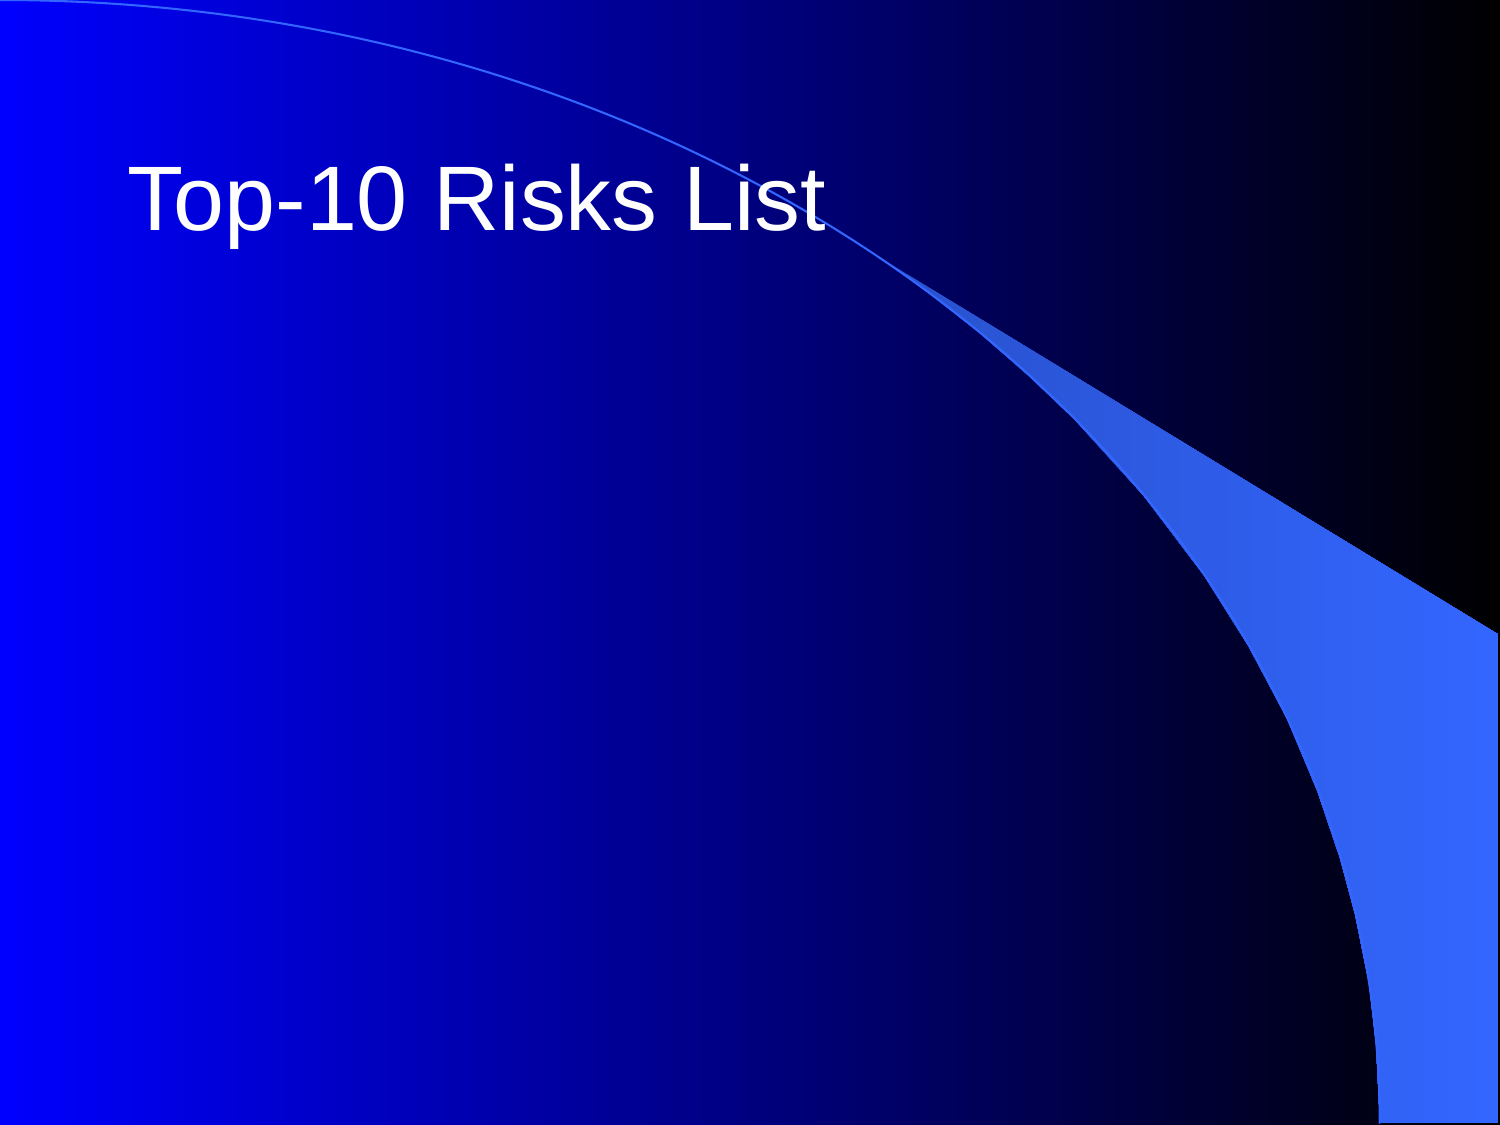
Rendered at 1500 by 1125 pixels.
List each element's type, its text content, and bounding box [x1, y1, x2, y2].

title Top-10 Risks List [112, 99, 1388, 288]
